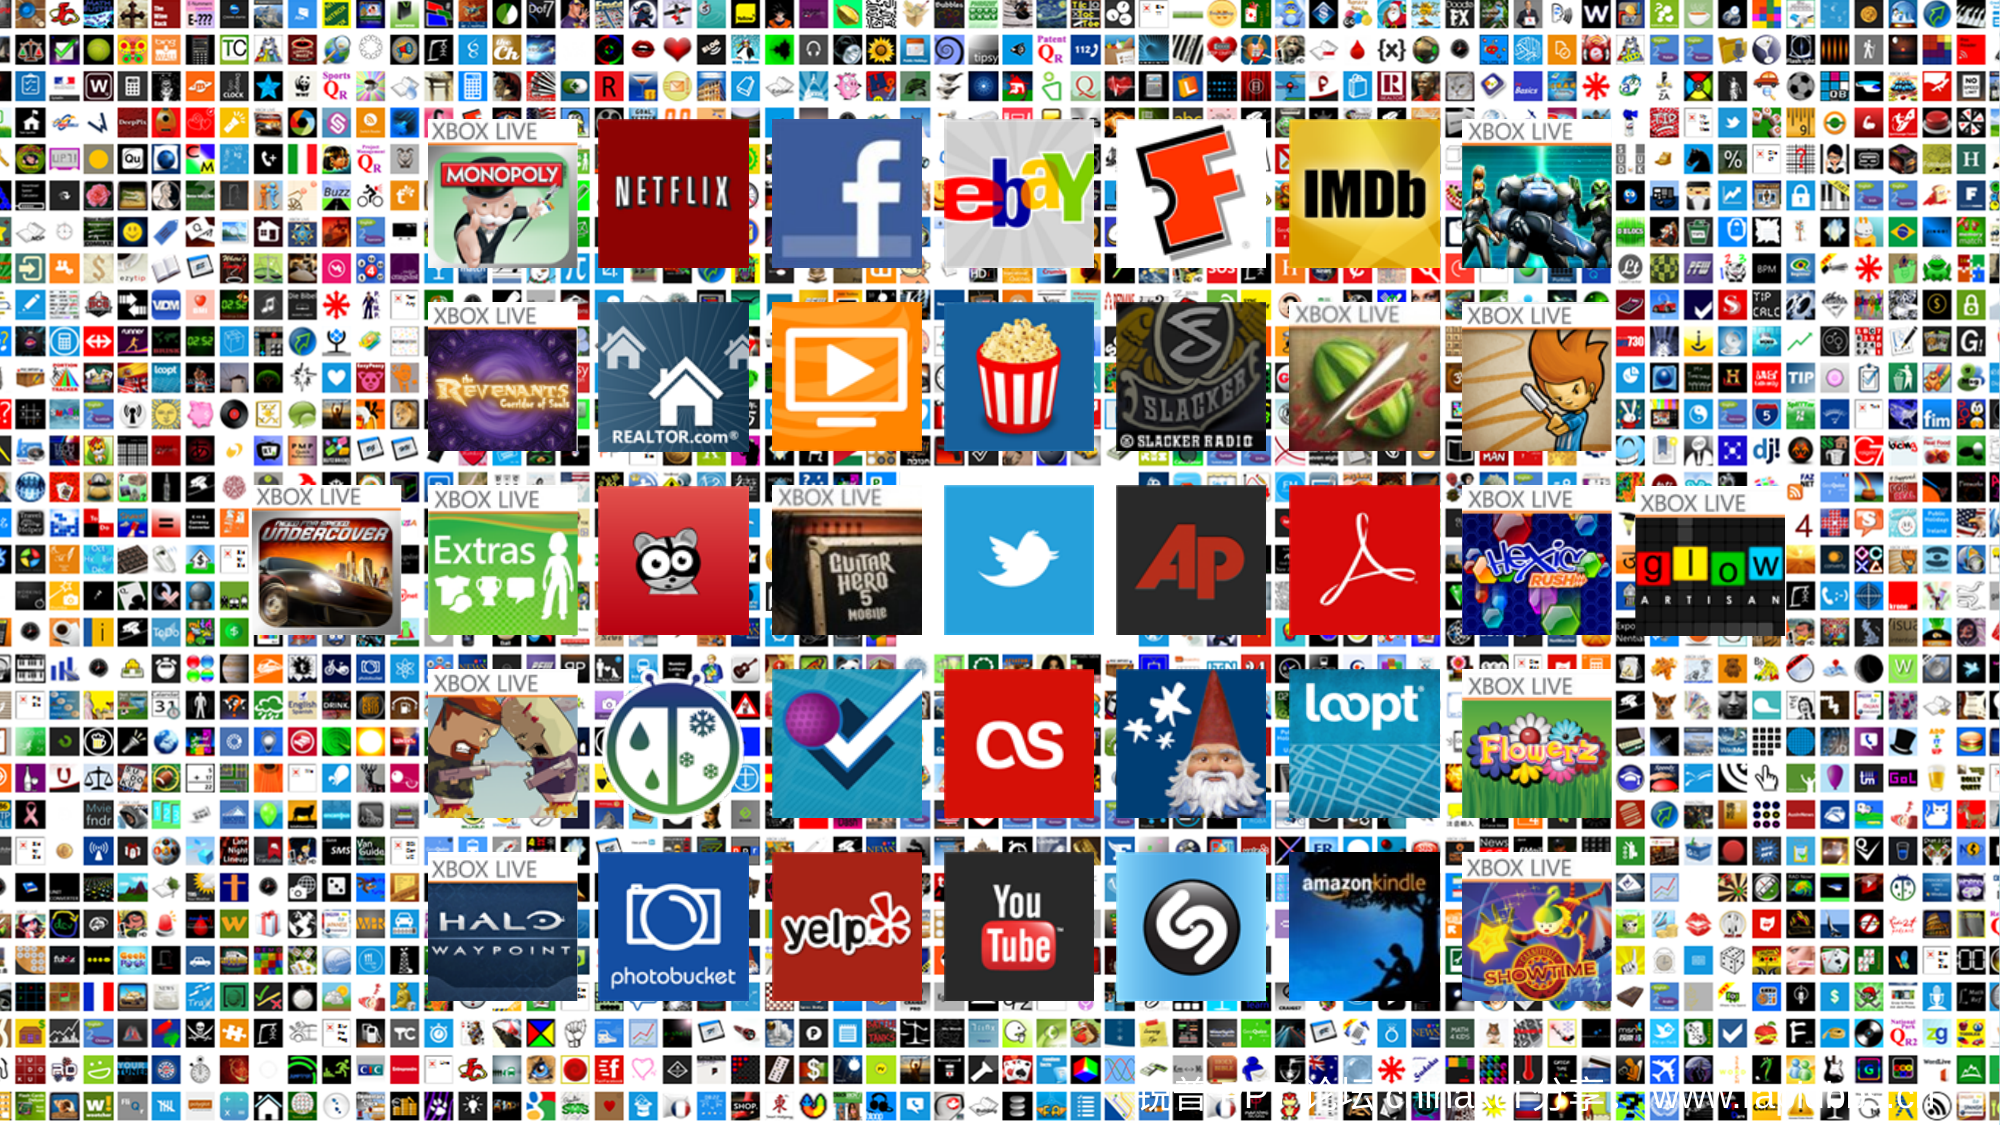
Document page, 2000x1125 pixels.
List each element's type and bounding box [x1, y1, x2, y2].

text_box [0, 0, 2000, 1123]
text_box [251, 119, 1786, 1002]
